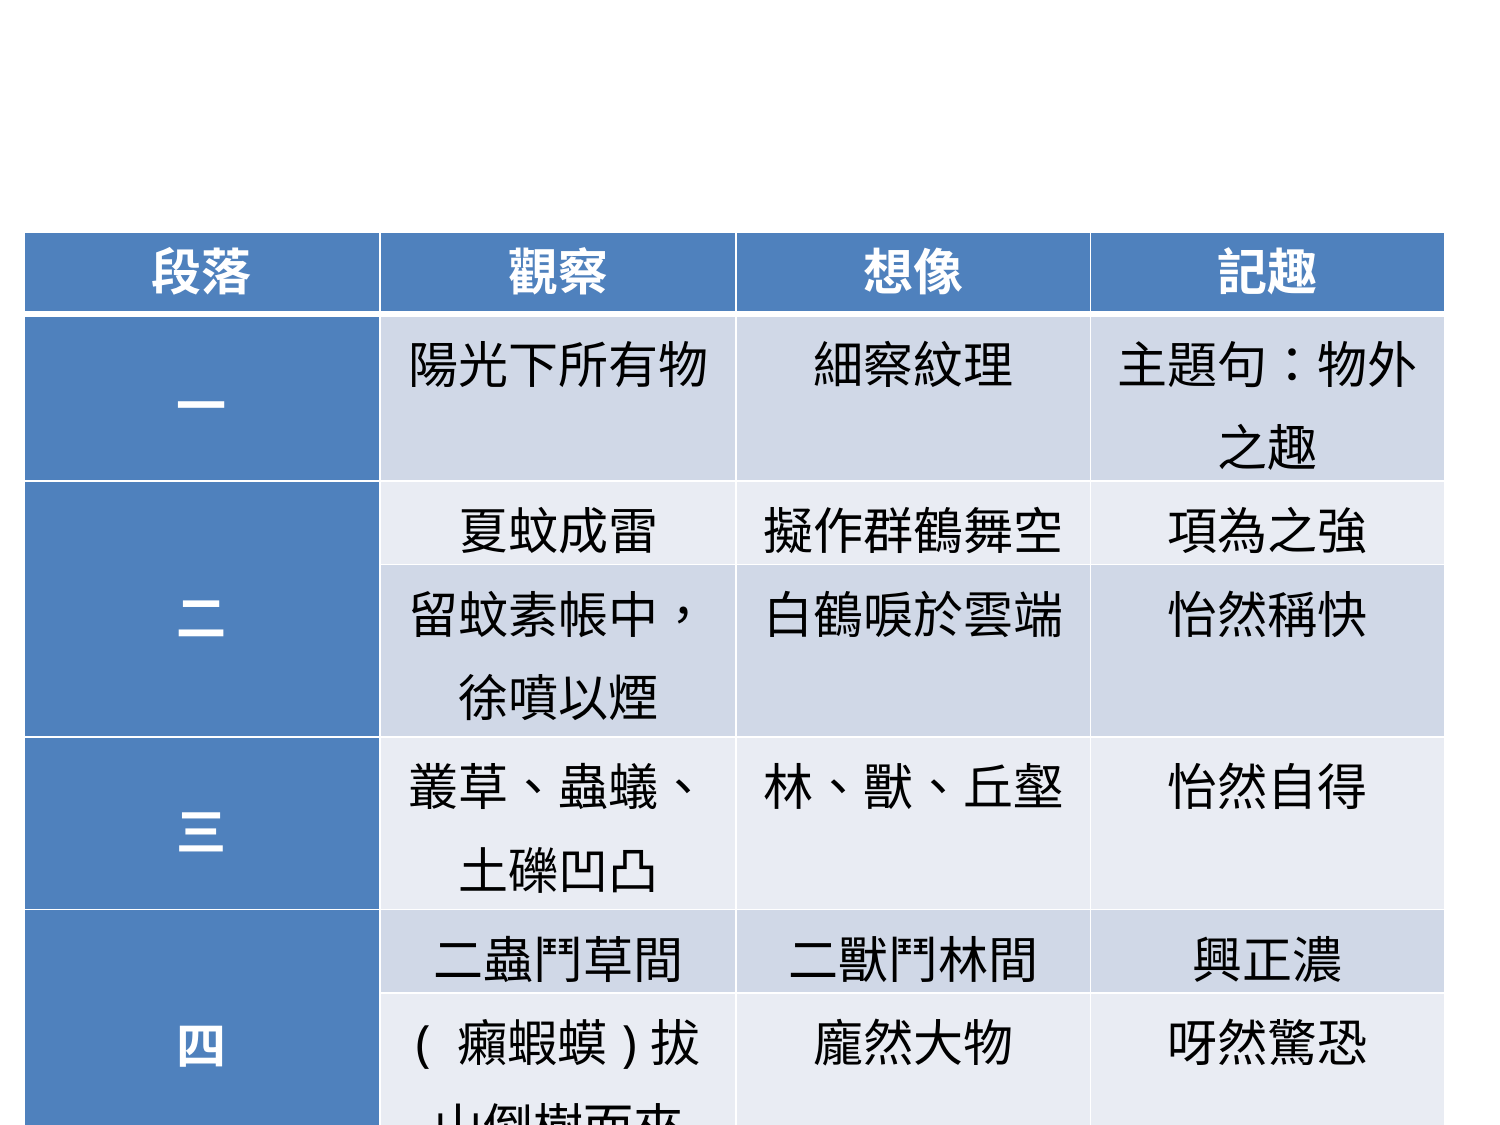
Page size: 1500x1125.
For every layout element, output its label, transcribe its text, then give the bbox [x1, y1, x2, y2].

table_cell 白鶴唳於雲端 [737, 565, 1090, 736]
table_cell 怡然稱快 [1091, 565, 1444, 736]
table_header 段落 [25, 233, 379, 311]
table_cell 四 [25, 910, 379, 1125]
table_cell 細察紋理 [737, 317, 1090, 480]
table_cell ( 癩蝦蟆)拔山倒樹而來 [381, 994, 735, 1125]
table_cell 二蟲鬥草間 [381, 910, 735, 992]
table_cell 二獸鬥林間 [737, 910, 1090, 992]
table_cell 龐然大物 [737, 994, 1090, 1125]
table_cell 二 [25, 482, 379, 736]
table_cell 叢草、蟲蟻、土礫凹凸 [381, 738, 735, 909]
table_header 記趣 [1091, 233, 1444, 311]
table_cell 夏蚊成雷 [381, 482, 735, 564]
table_cell 陽光下所有物 [381, 317, 735, 480]
table_cell 項為之強 [1091, 482, 1444, 564]
table_cell 擬作群鶴舞空 [737, 482, 1090, 564]
table_cell 留蚊素帳中，徐噴以煙 [381, 565, 735, 736]
table_cell 興正濃 [1091, 910, 1444, 992]
table_cell 一 [25, 317, 379, 480]
table_header 觀察 [381, 233, 735, 311]
table_cell 林、獸、丘壑 [737, 738, 1090, 909]
table_cell 主題句：物外之趣 [1091, 317, 1444, 480]
table_header 想像 [737, 233, 1090, 311]
table_cell 三 [25, 738, 379, 909]
table_cell 呀然驚恐 [1091, 994, 1444, 1125]
table_cell 怡然自得 [1091, 738, 1444, 909]
